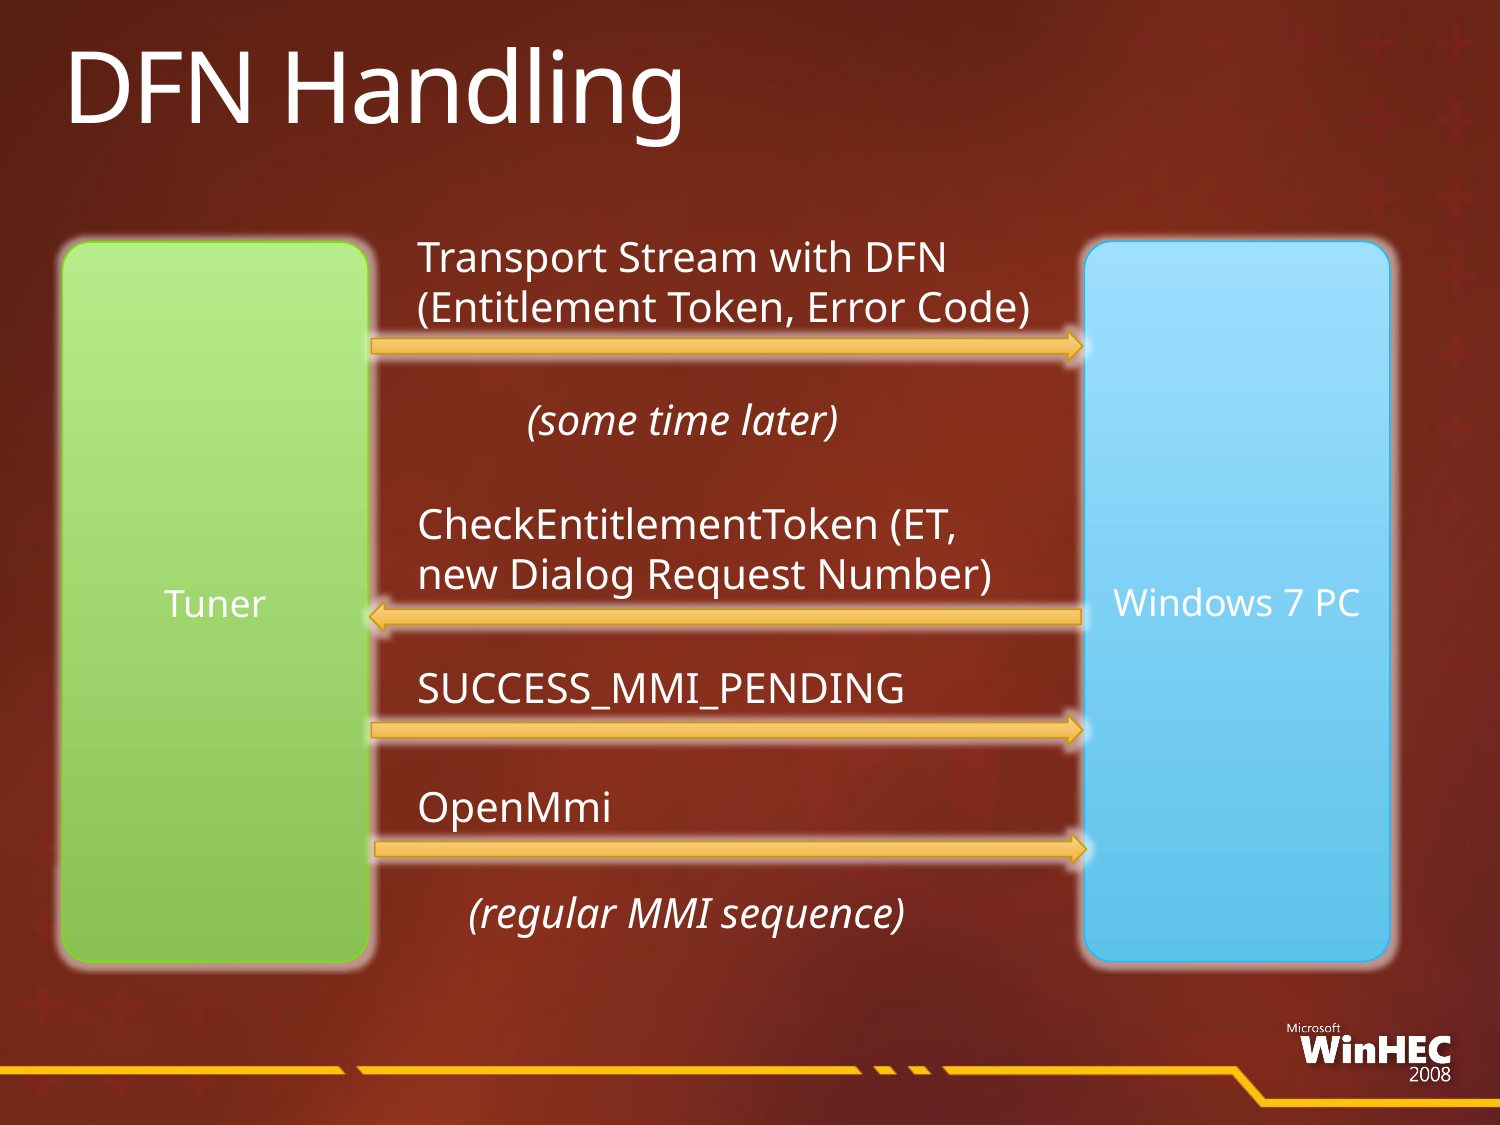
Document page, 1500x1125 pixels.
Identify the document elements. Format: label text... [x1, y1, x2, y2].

text_box [368, 601, 1082, 633]
text_box SUCCESS_MMI_PENDING [402, 654, 1028, 720]
picture [0, 0, 1500, 1125]
text_box OpenMmi [402, 773, 1028, 839]
text_box CheckEntitlementToken (ET, new Dialog Request Number) [402, 490, 1028, 605]
title DFN Handling [62, 37, 1438, 147]
text_box Transport Stream with DFN (Entitlement Token, Error Code) [402, 223, 1124, 327]
text_box (regular MMI sequence) [453, 879, 922, 945]
text_box [370, 330, 1084, 362]
text_box Tuner [61, 241, 369, 963]
text_box (some time later) [512, 385, 862, 451]
text_box [374, 833, 1088, 865]
text_box [370, 714, 1084, 746]
text_box Windows 7 PC [1083, 240, 1391, 963]
